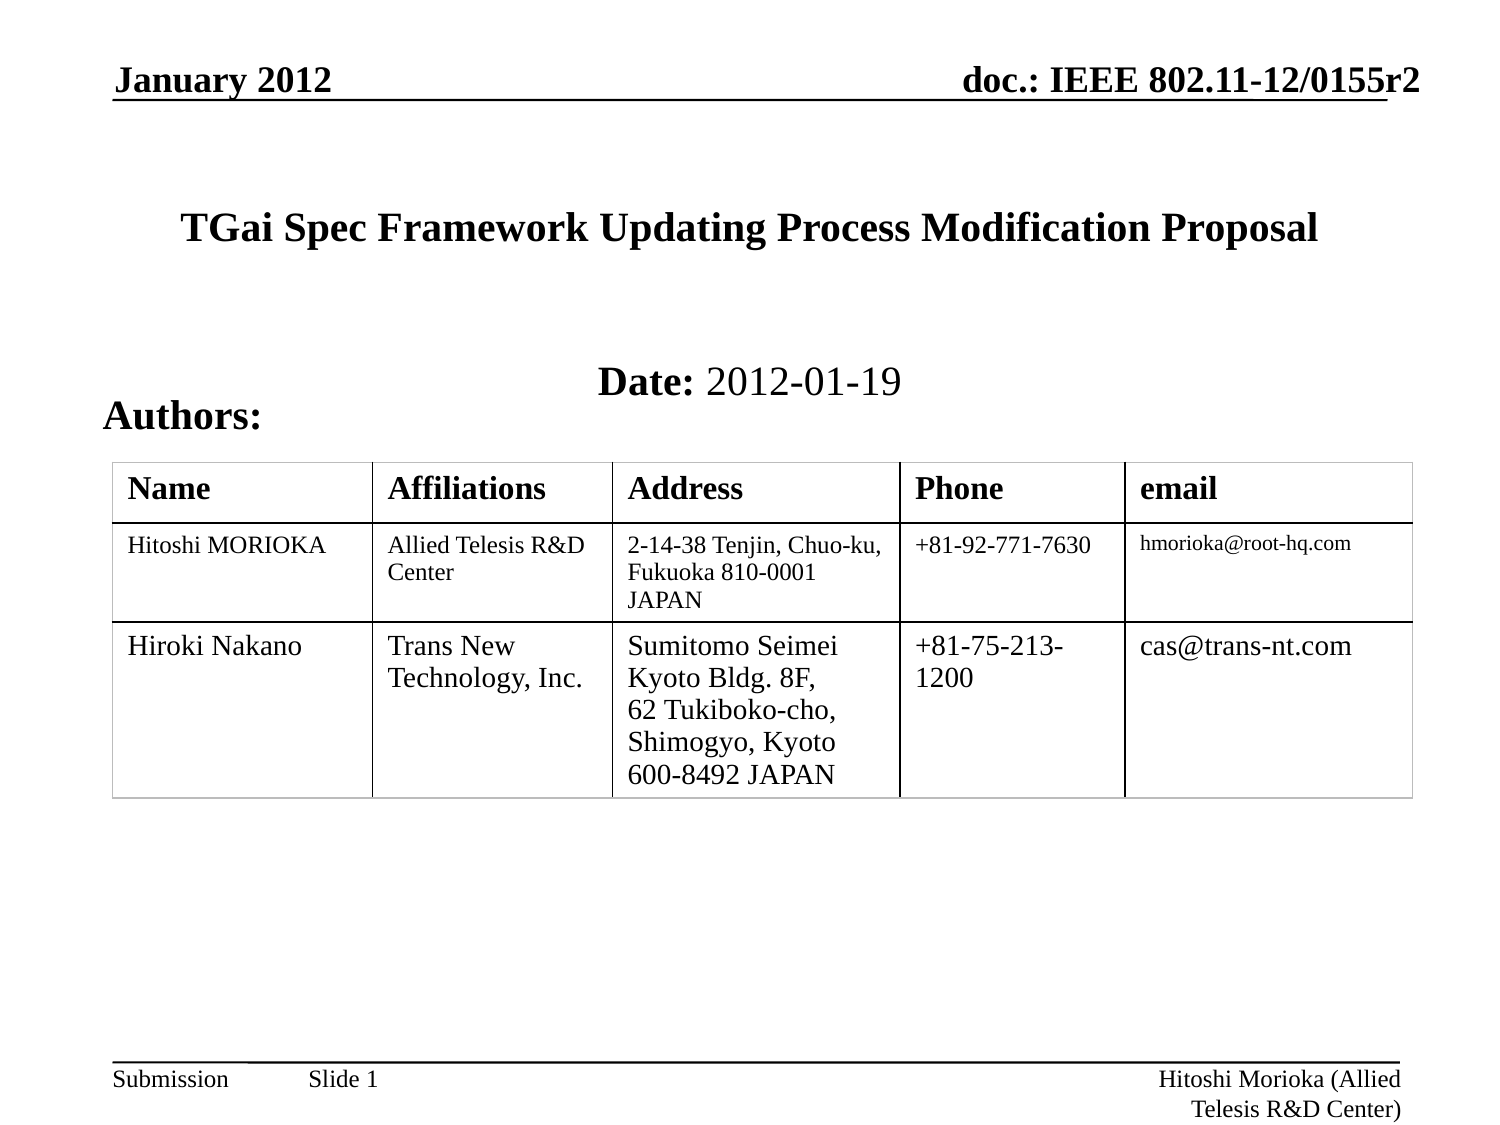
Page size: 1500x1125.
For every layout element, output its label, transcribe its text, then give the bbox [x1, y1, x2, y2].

footer Hitoshi Morioka (Allied Telesis R&D Center) [1129, 1061, 1402, 1093]
table_header Address [613, 463, 899, 522]
table_cell Trans New Technology, Inc. [373, 623, 612, 797]
table_cell Allied Telesis R&D Center [373, 524, 612, 621]
table_header email [1126, 463, 1412, 522]
table_cell cas@trans-nt.com [1126, 623, 1412, 797]
list Date: 2012-01-19 [112, 346, 1388, 410]
slide_number Slide 1 [299, 1062, 388, 1093]
table_cell Hitoshi MORIOKA [113, 524, 372, 621]
table_header Affiliations [373, 463, 612, 522]
table_cell +81-92-771-7630 [901, 524, 1124, 621]
table_cell 2-14-38 Tenjin, Chuo-ku, Fukuoka 810-0001 JAPAN [613, 524, 899, 621]
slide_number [114, 54, 335, 101]
text_box Authors: [87, 380, 325, 444]
table_cell +81-75-213-1200 [901, 623, 1124, 797]
table_header Name [113, 463, 372, 522]
table_cell Hiroki Nakano [113, 623, 372, 797]
title TGai Spec Framework Updating Process Modification Proposal [112, 137, 1388, 313]
table_cell Sumitomo Seimei Kyoto Bldg. 8F, 62 Tukiboko-cho, Shimogyo, Kyoto 600-8492 JAPAN [613, 623, 899, 797]
table_cell hmorioka@root-hq.com [1126, 524, 1412, 621]
table_header Phone [901, 463, 1124, 522]
